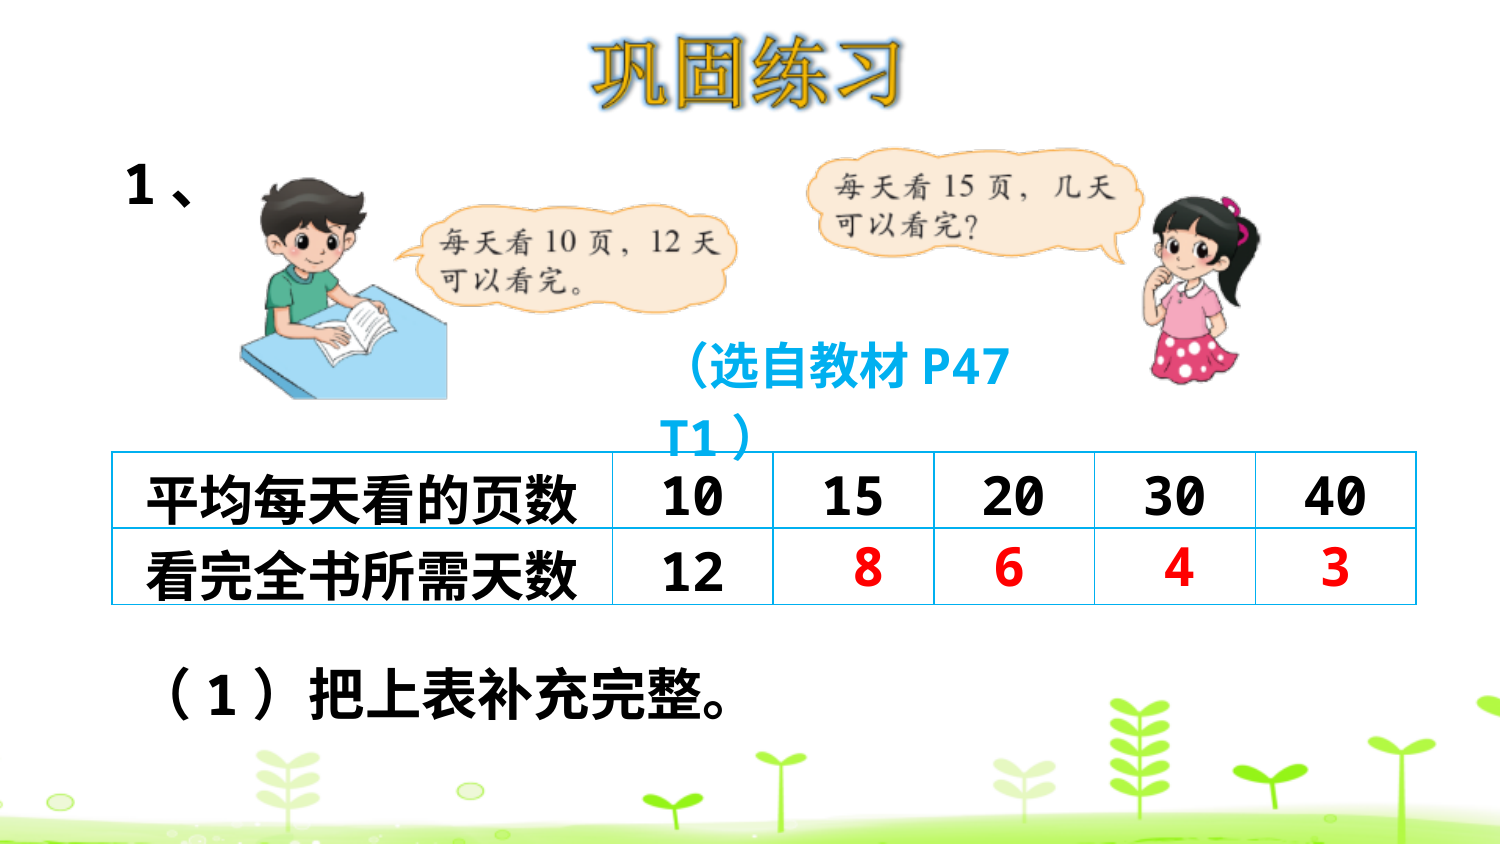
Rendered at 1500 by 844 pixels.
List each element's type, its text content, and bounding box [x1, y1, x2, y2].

table_header 20 [935, 472, 1094, 527]
table_cell [935, 529, 1094, 604]
table_cell [774, 529, 933, 604]
table_header 10 [613, 453, 772, 527]
table_header 30 [1095, 453, 1255, 527]
text_box 6 [955, 526, 1065, 603]
text_box 8 [814, 526, 923, 603]
table_cell 12 [613, 529, 772, 604]
picture [0, 0, 1500, 844]
text_box 1、 [111, 142, 237, 222]
table_header 平均每天看的页数 [113, 453, 612, 527]
table_cell [1256, 529, 1415, 604]
text_box 3 [1281, 526, 1391, 603]
text_box 4 [1125, 526, 1235, 603]
table_header 15 [774, 472, 933, 527]
table_cell [1095, 529, 1255, 604]
text_box （选自教材P47 T1） [648, 401, 1126, 472]
table_cell 看完全书所需天数 [113, 529, 612, 604]
text_box （1）把上表补充完整。 [124, 653, 818, 733]
table_header 40 [1256, 453, 1415, 527]
